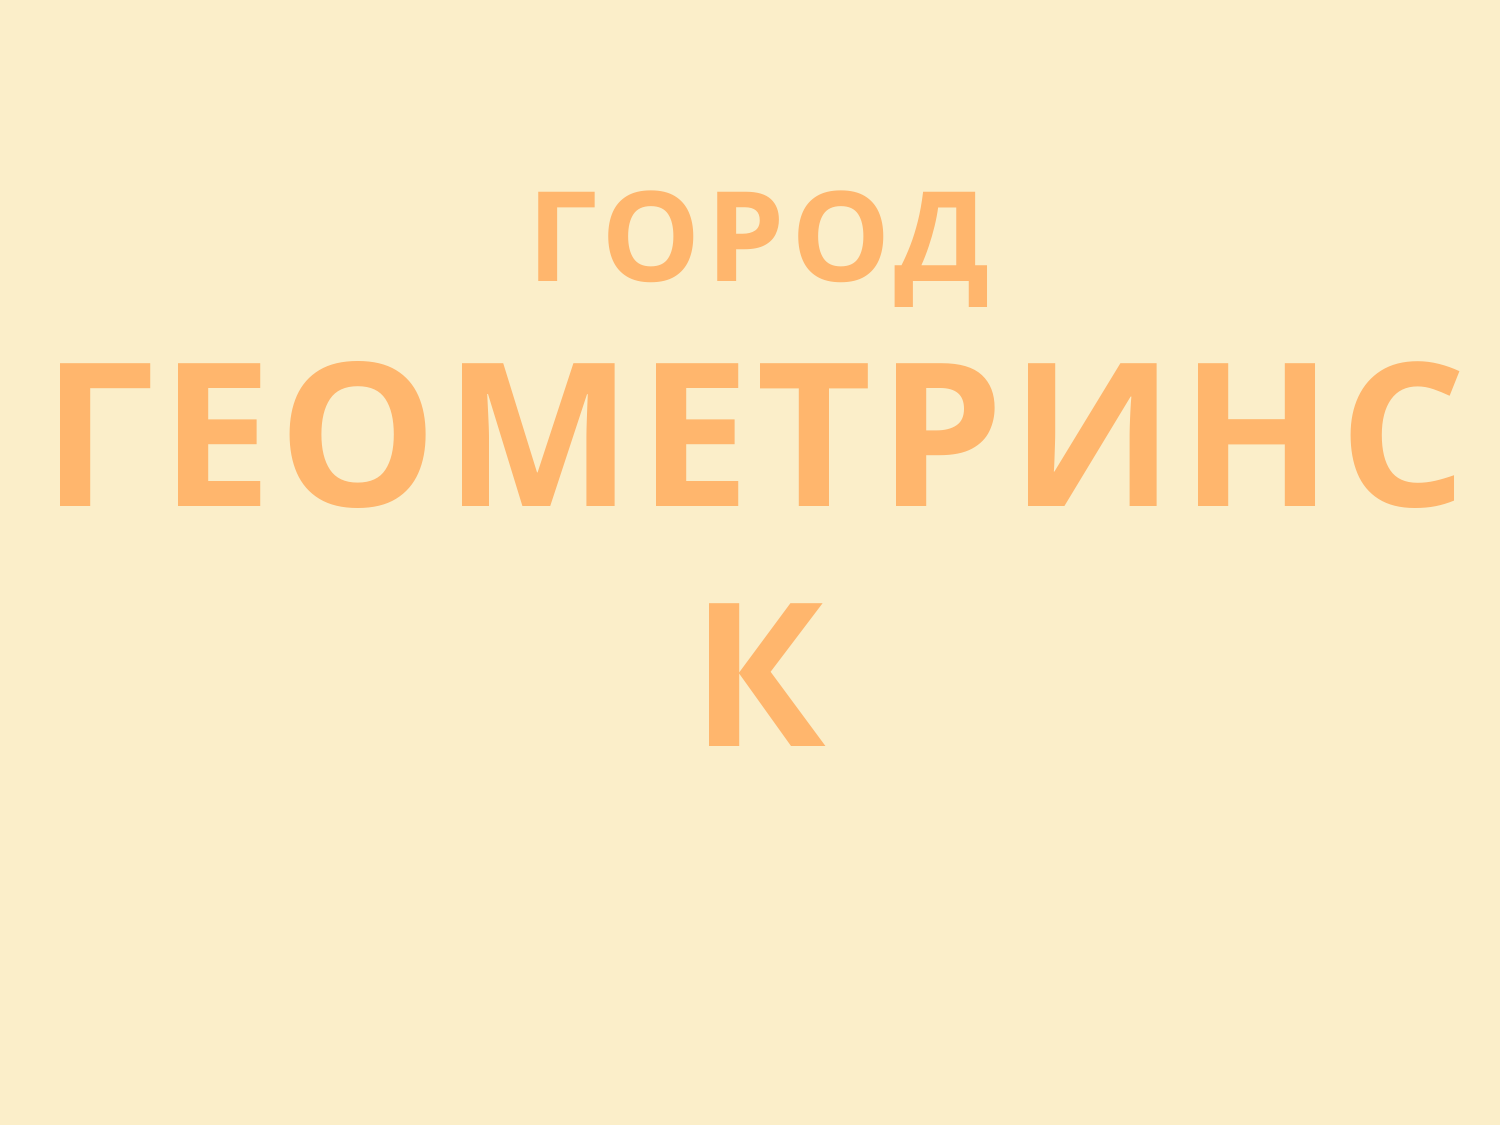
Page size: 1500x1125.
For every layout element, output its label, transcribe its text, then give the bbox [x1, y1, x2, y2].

text_box ГОРОД ГЕОМЕТРИНСК [0, 148, 1500, 794]
